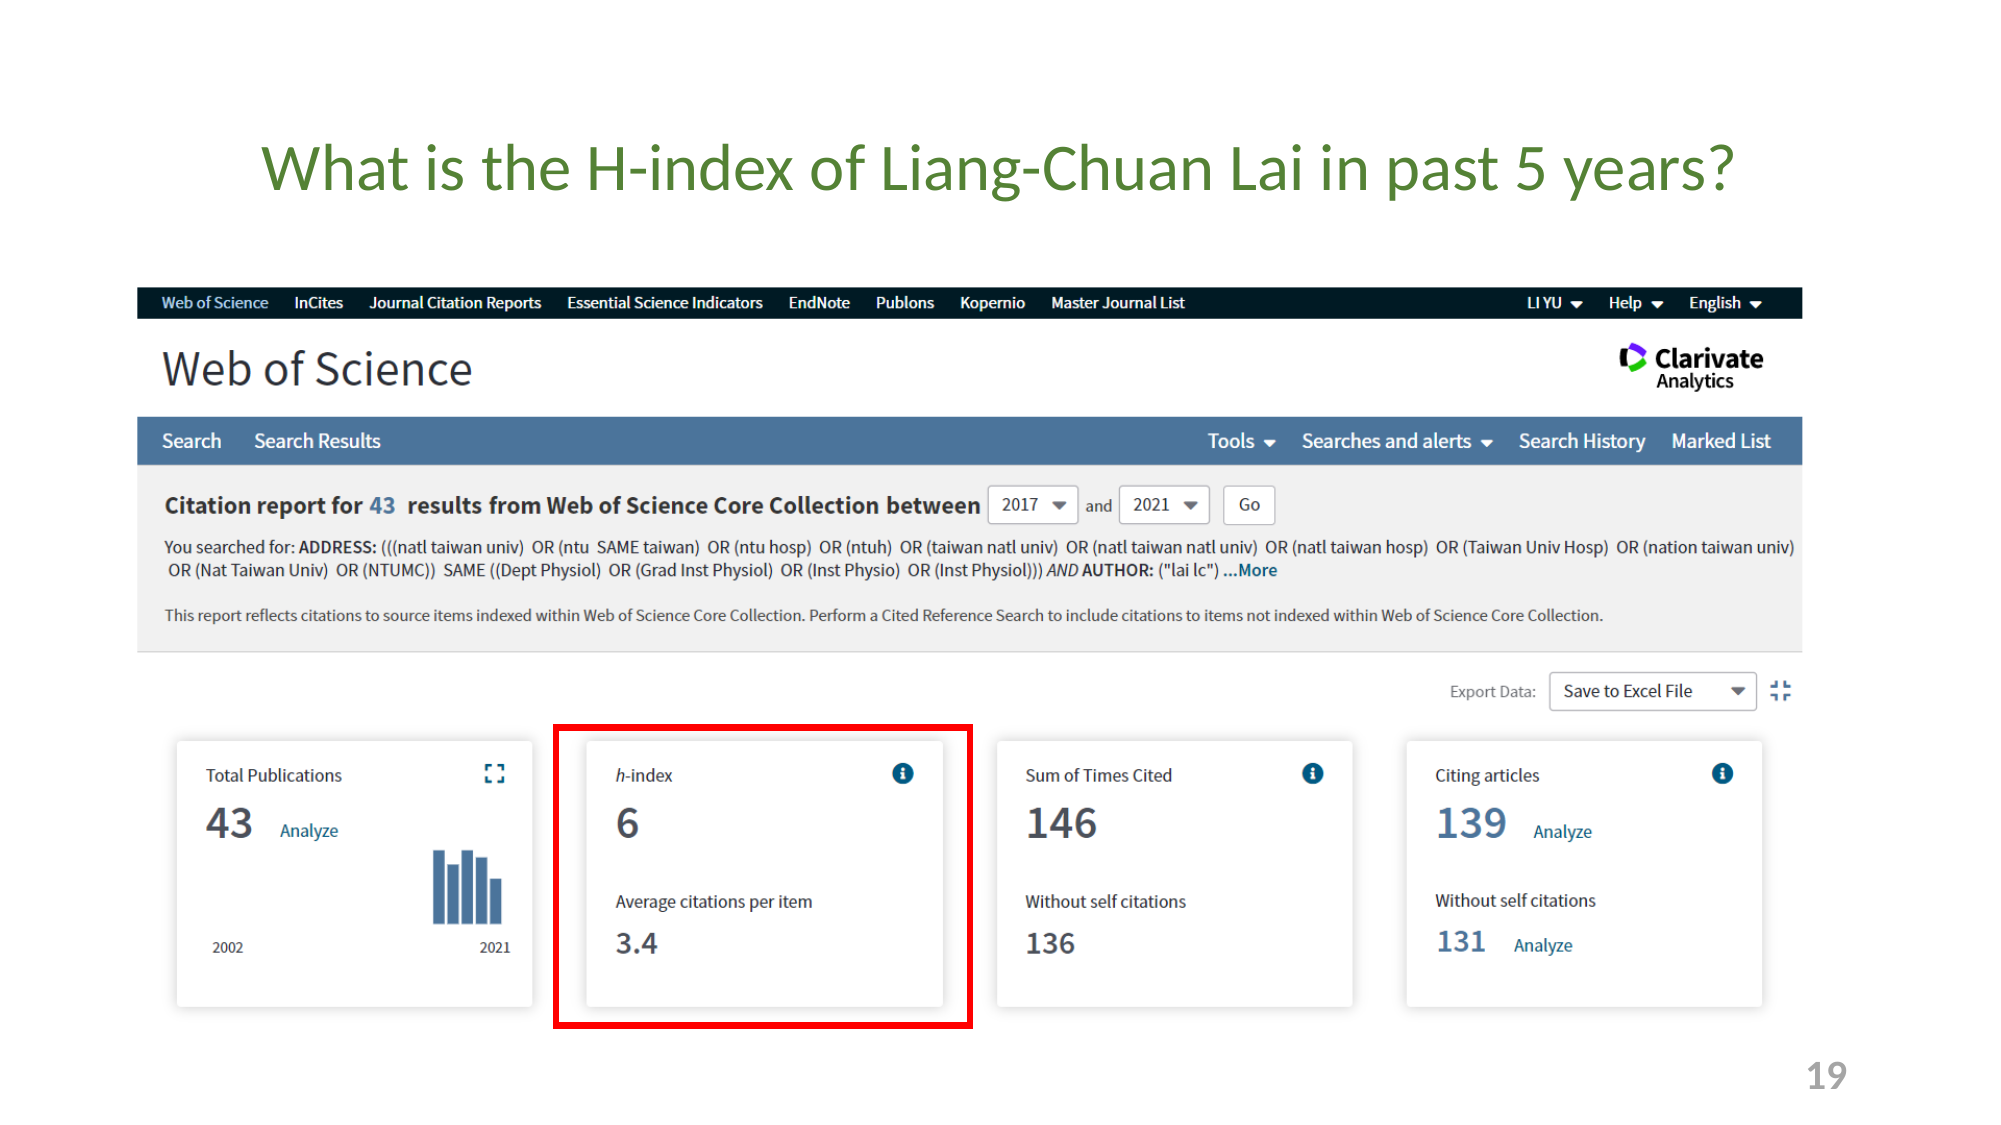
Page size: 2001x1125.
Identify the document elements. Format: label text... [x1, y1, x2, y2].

picture [137, 287, 1803, 1026]
title What is the H-index of Liang-Chuan Lai in past 5 years? [137, 59, 1863, 278]
slide_number 19 [1412, 1042, 1863, 1103]
